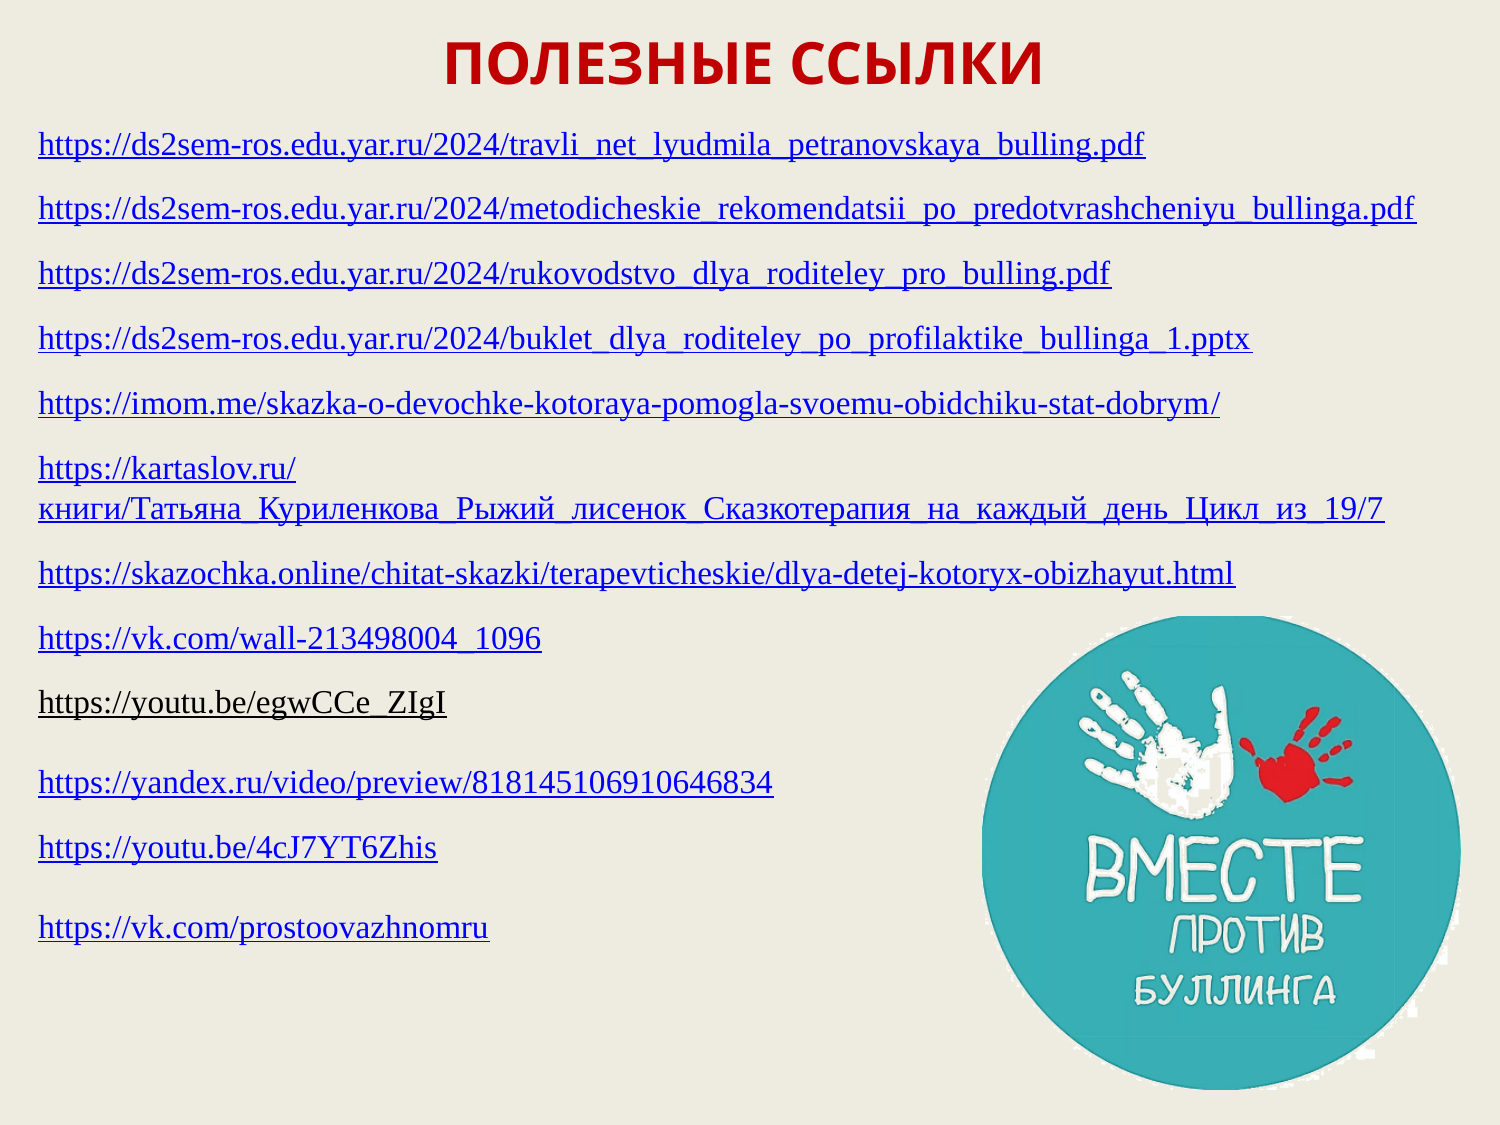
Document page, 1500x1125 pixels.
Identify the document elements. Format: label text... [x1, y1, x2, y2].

text_box https://ds2sem-ros.edu.yar.ru/2024/travli_net_lyudmila_petranovskaya_bulling.pdf https://ds2sem-ros.edu.yar.ru/2024/metodicheskie_rekomendatsii_po_predotvrashcheniyu_bullinga.pdf https://ds2sem-ros.edu.yar.ru/2024/rukovodstvo_dlya_roditeley_pro_bulling.pdf https://ds2sem-ros.edu.yar.ru/2024/buklet_dlya_roditeley_po_profilaktike_bullinga_1.pptx https://imom.me/skazka-o-devochke-kotoraya-pomogla-svoemu-obidchiku-stat-dobrym/ https://kartaslov.ru/книги/Татьяна_Куриленкова_Рыжий_лисенок_Сказкотерапия_на_каждый_день_Цикл_из_19/7 https://skazochka.online/chitat-skazki/terapevticheskie/dlya-detej-kotoryx-obizhayut.html https://vk.com/wall-213498004_1096 https://youtu.be/egwCCe_ZIgI https://yandex.ru/video/preview/818145106910646834 https://youtu.be/4cJ7YT6Zhis https://vk.com/prostoovazhnomru [23, 114, 1465, 993]
picture [982, 615, 1461, 1090]
text_box ПОЛЕЗНЫЕ ССЫЛКИ [218, 19, 1270, 104]
